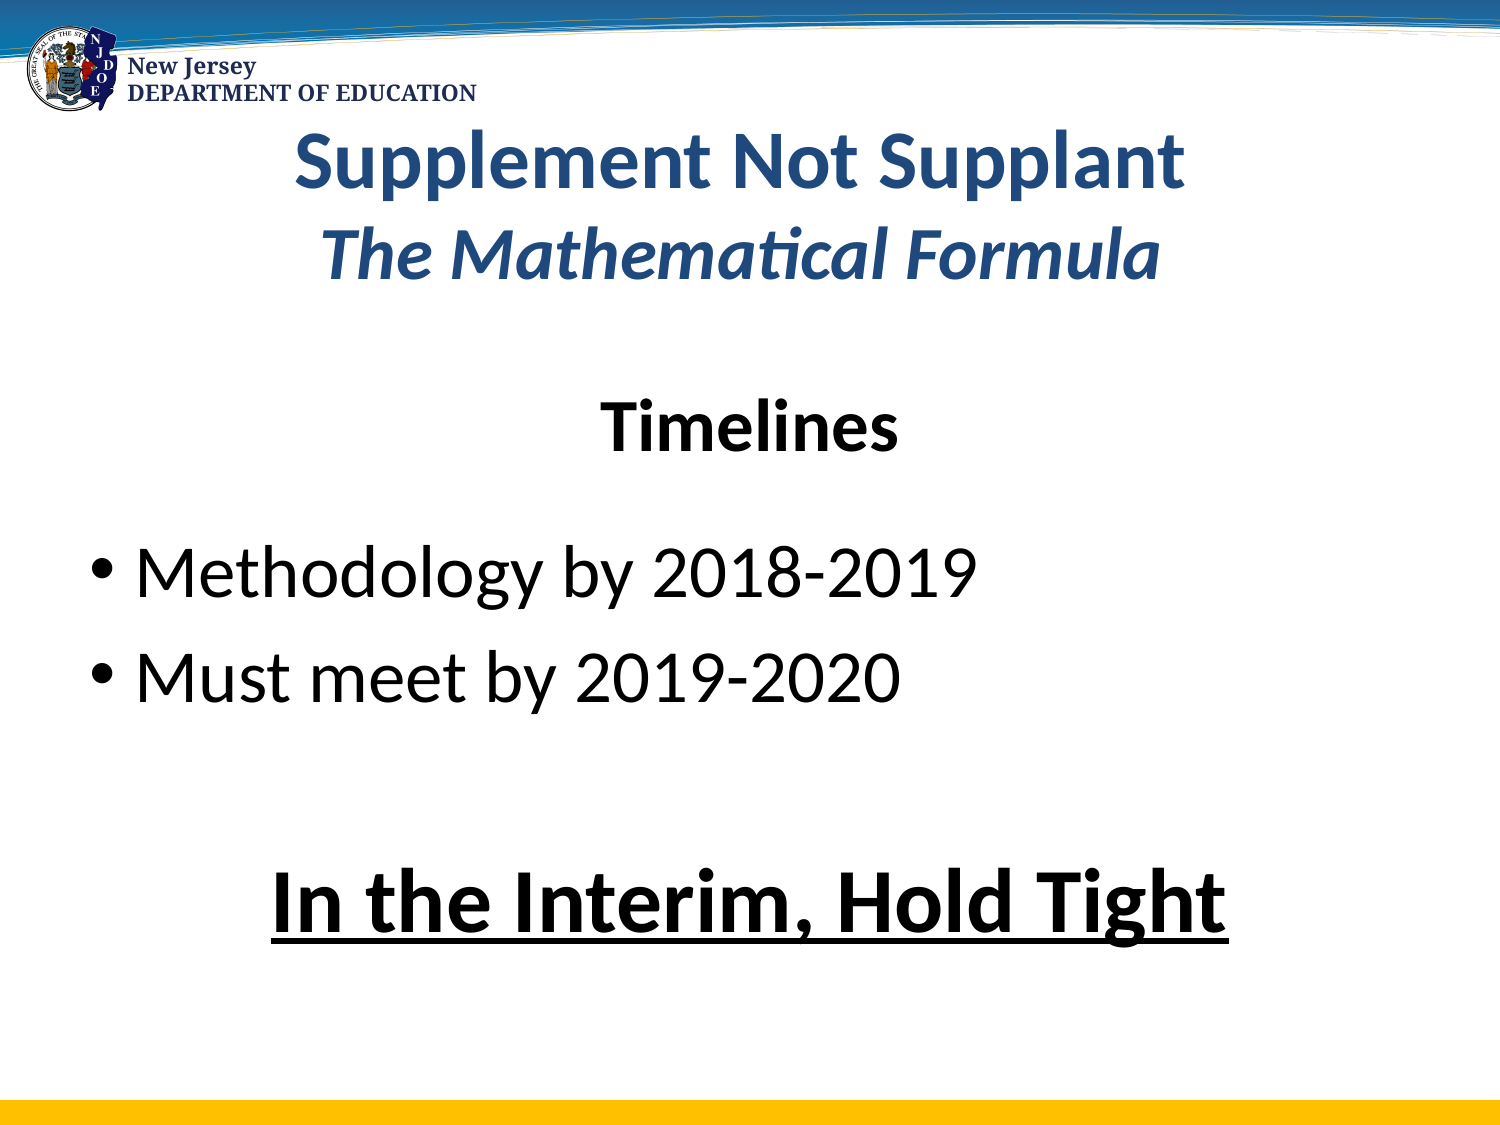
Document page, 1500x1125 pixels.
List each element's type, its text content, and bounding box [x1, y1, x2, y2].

title Supplement Not Supplant The Mathematical Formula [75, 112, 1425, 288]
list Timelines Methodology by 2018-2019 Must meet by 2019-2020 In the Interim, Hold Tight [75, 314, 1425, 1013]
picture [0, 0, 1500, 114]
